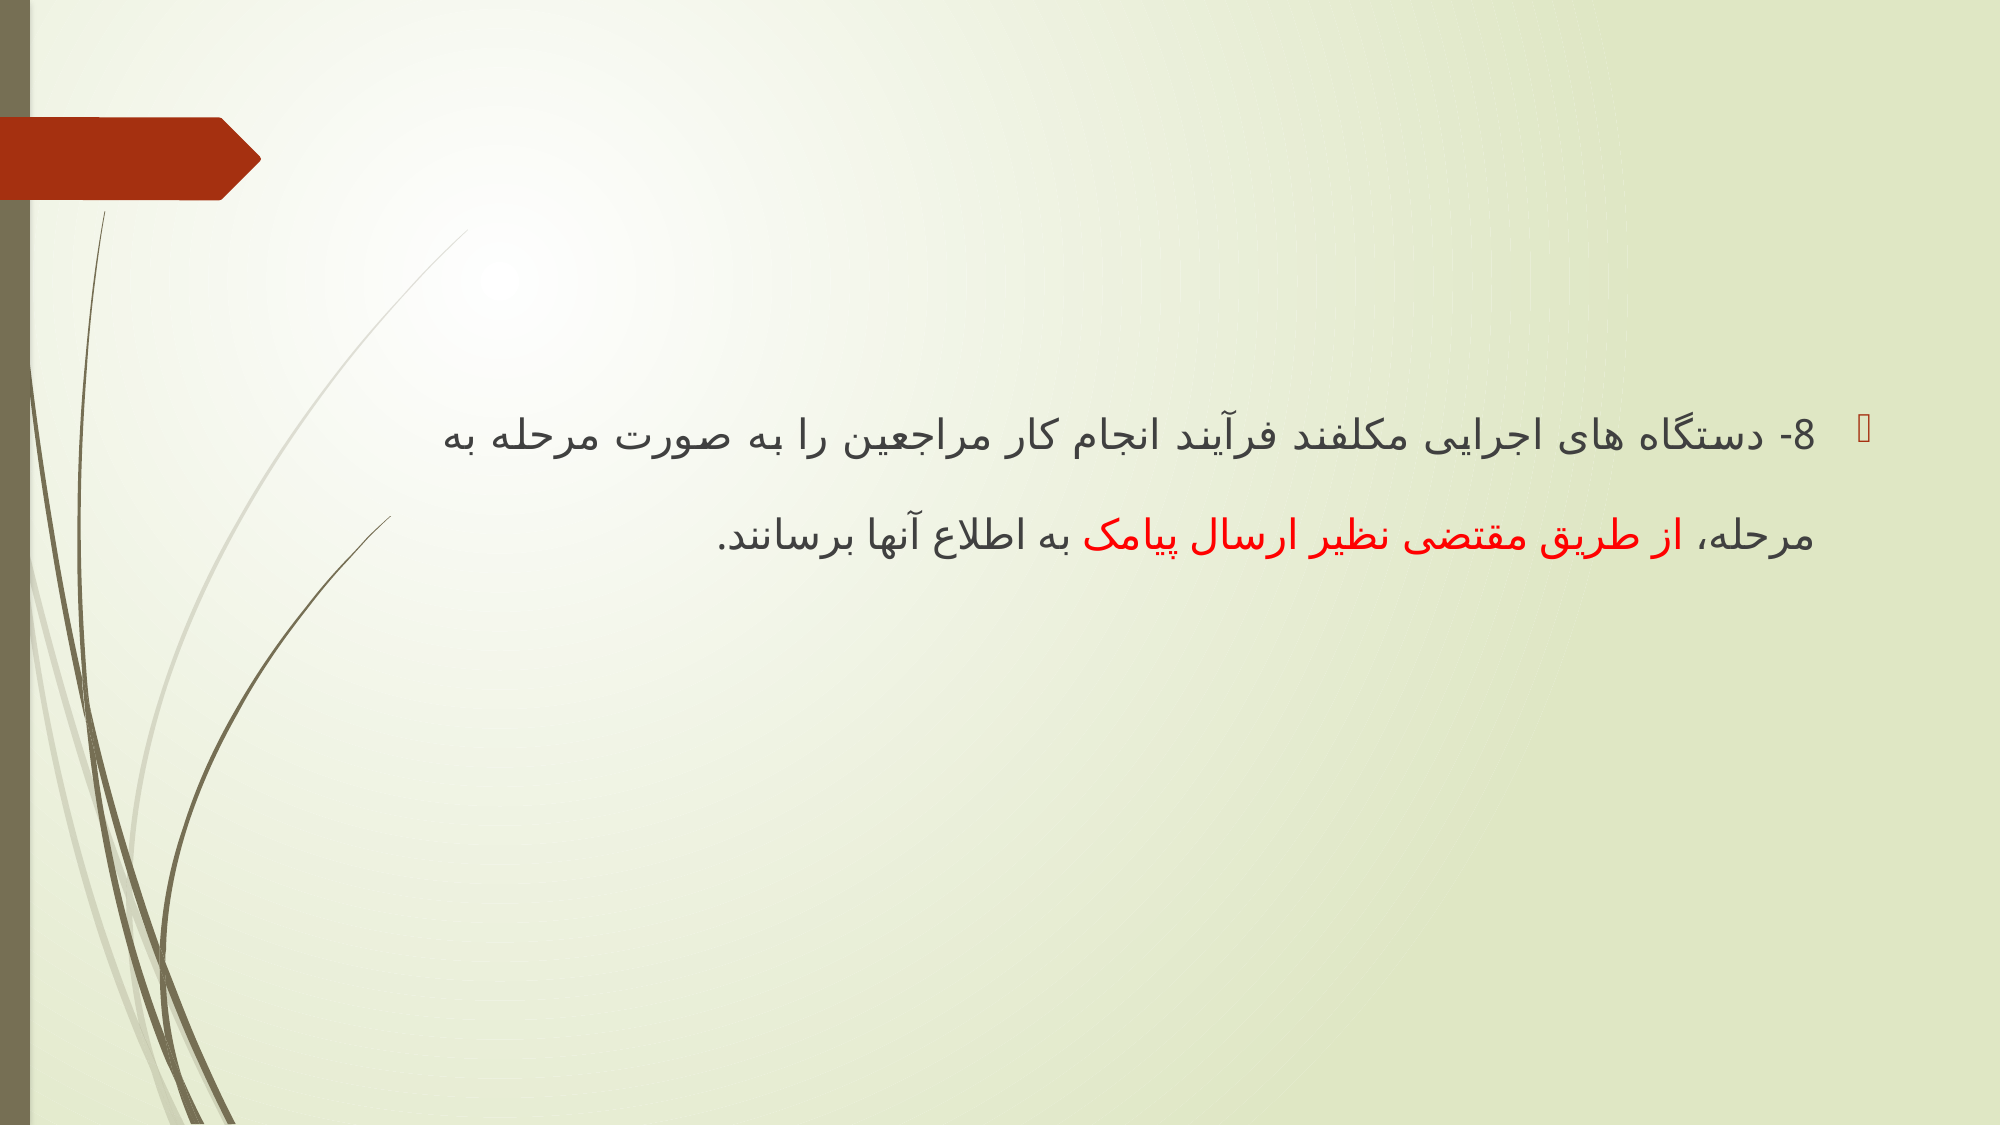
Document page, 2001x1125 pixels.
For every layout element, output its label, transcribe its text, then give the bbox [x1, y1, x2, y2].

list 8- دستگاه های اجرایی مکلفند فرآیند انجام کار مراجعین را به صورت مرحله به مرحله، از طریق مقتضی نظیر ارسال پیامک به اطلاع آنها برسانند. [424, 350, 1888, 970]
